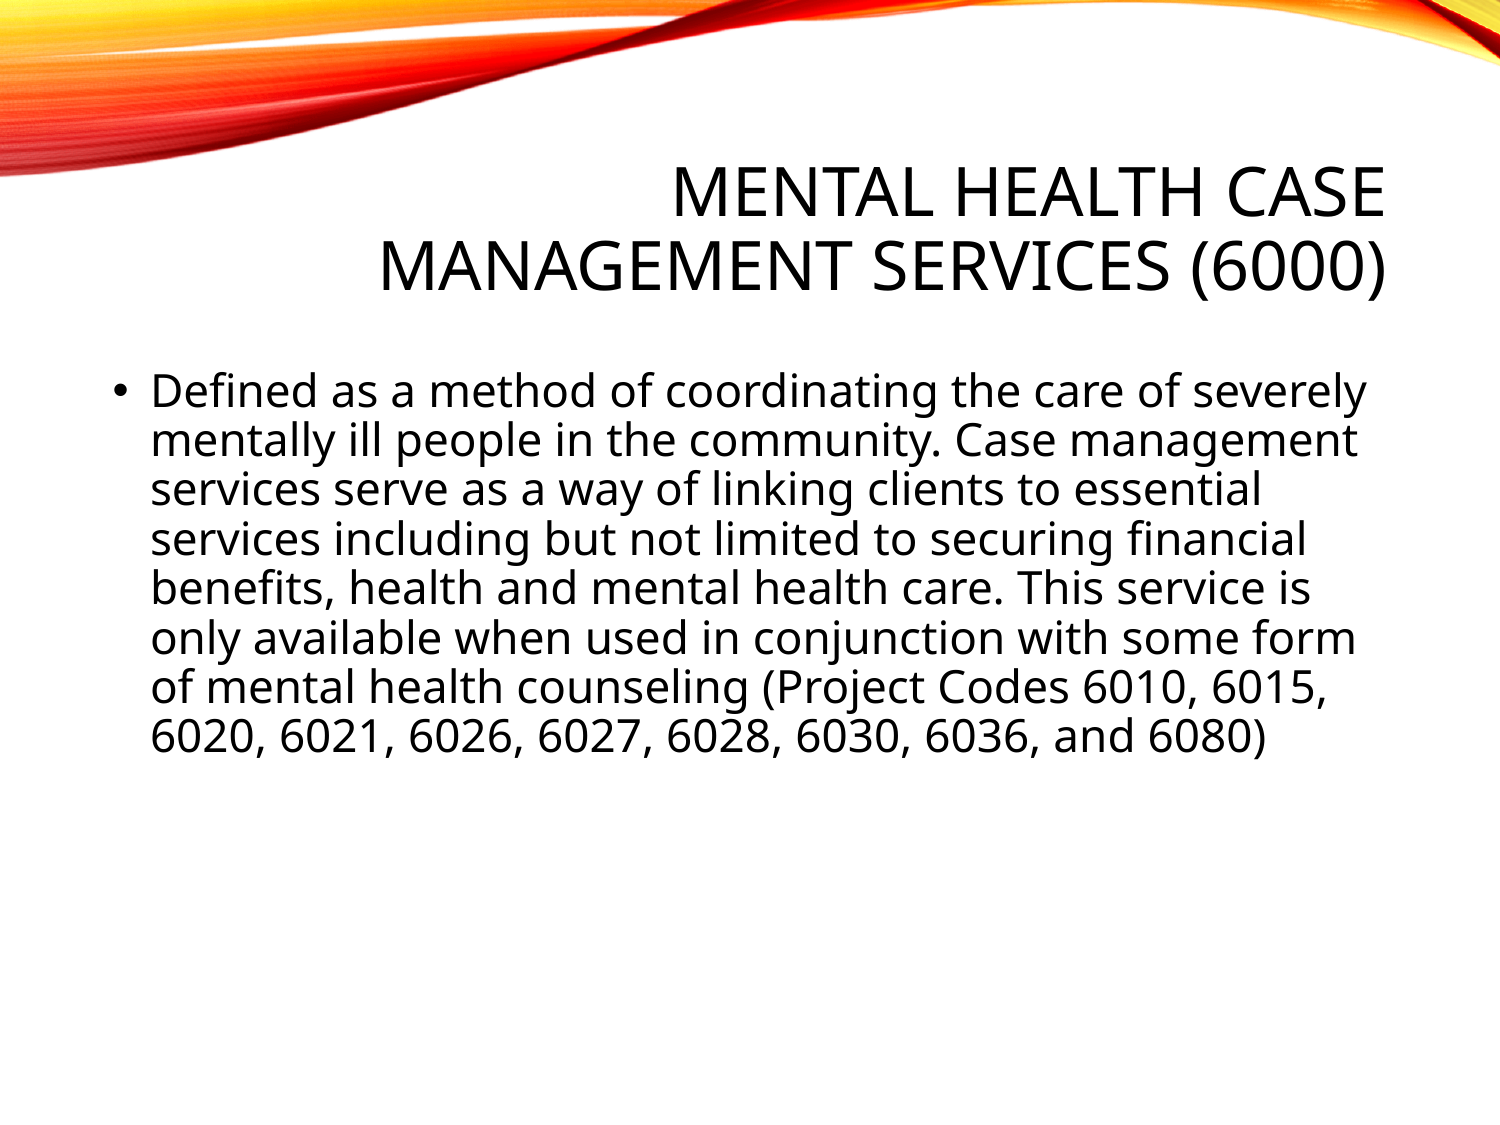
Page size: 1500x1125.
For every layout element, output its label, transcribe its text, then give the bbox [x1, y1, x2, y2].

list Defined as a method of coordinating the care of severely mentally ill people in the community. Case management services serve as a way of linking clients to essential services including but not limited to securing financial benefits, health and mental health care. This service is only available when used in conjunction with some form of mental health counseling (Project Codes 6010, 6015, 6020, 6021, 6026, 6027, 6028, 6030, 6036, and 6080) [97, 360, 1403, 1028]
picture [0, 0, 1500, 178]
title Mental Health Case Management Services (6000) [356, 125, 1403, 338]
